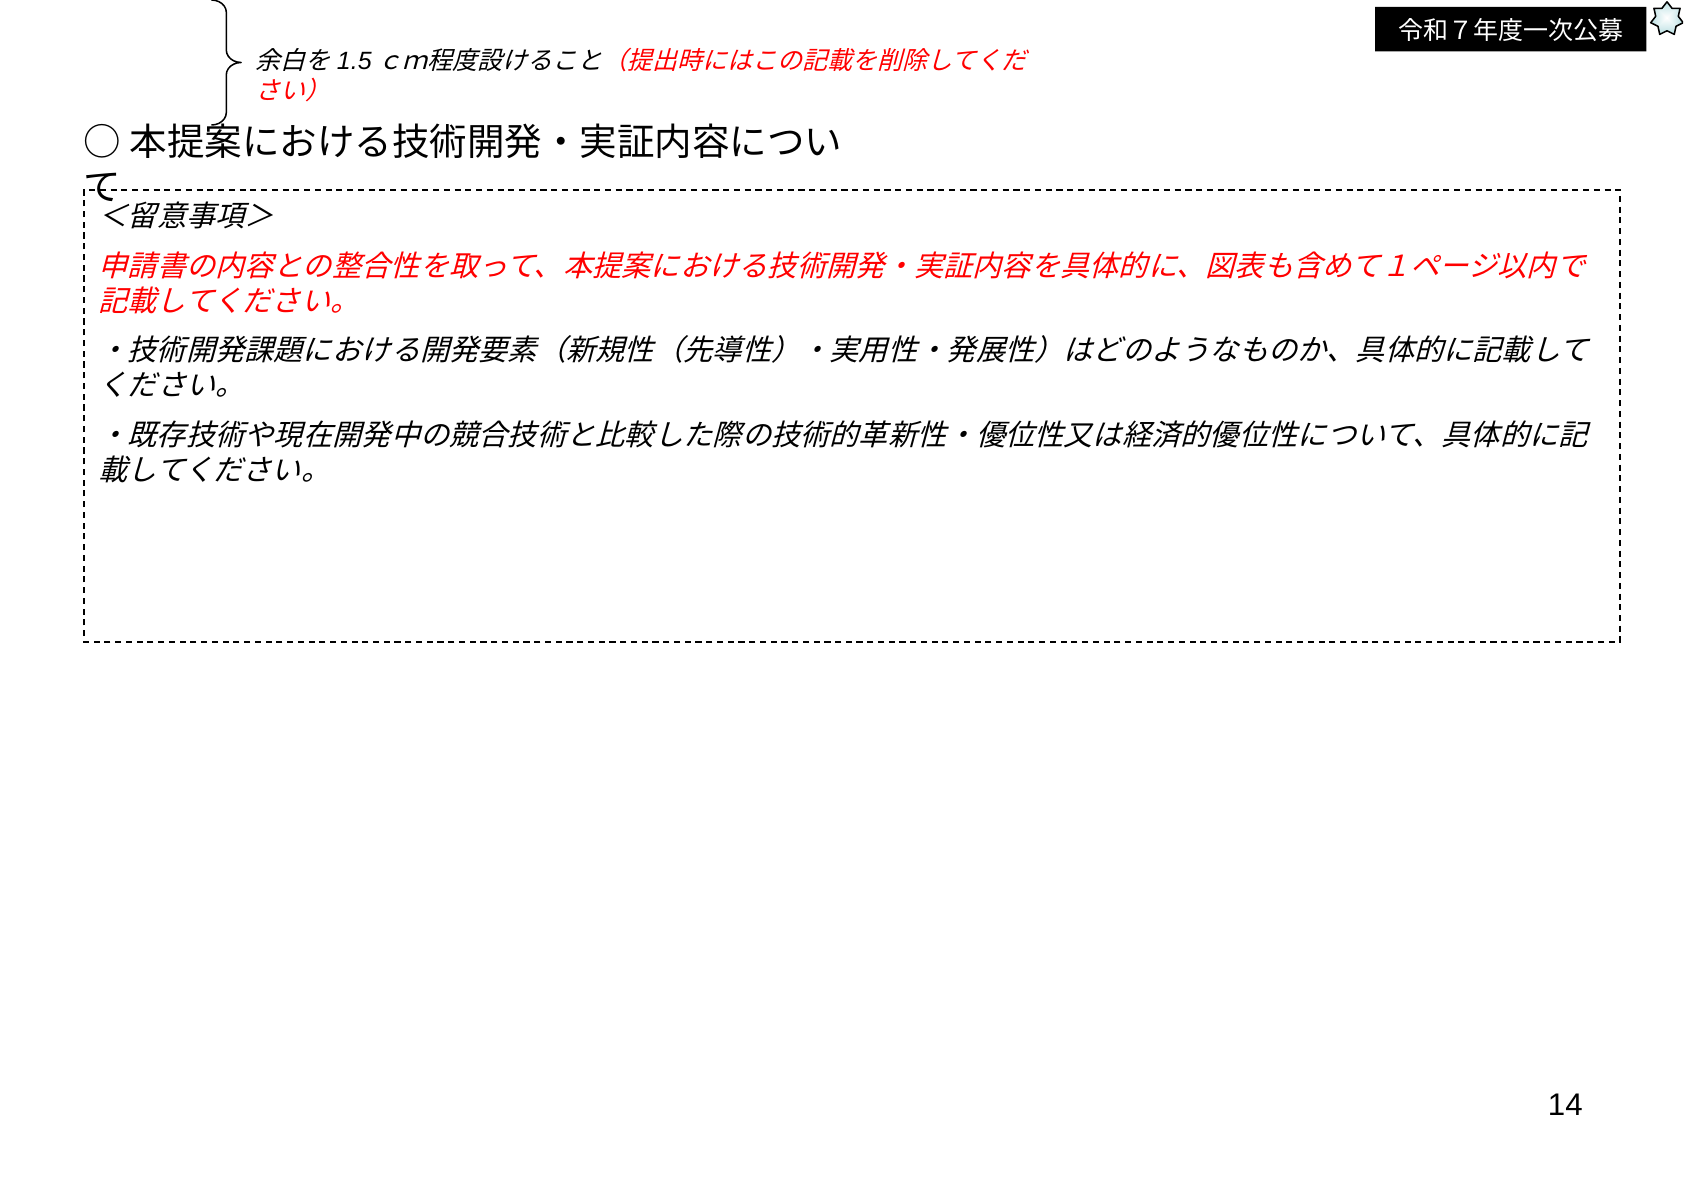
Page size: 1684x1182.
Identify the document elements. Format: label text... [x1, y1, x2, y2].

text_box [211, 0, 241, 126]
text_box ＜留意事項＞ 申請書の内容との整合性を取って、本提案における技術開発・実証内容を具体的に、図表も含めて１ページ以内で記載してください。 ・技術開発課題における開発要素（新規性（先導性）・実用性・発展性）はどのようなものか、具体的に記載してください。 ・既存技術や現在開発中の競合技術と比較した際の技術的革新性・優位性又は経済的優位性について、具体的に記載してください。 [83, 190, 1621, 642]
text_box 令和７年度一次公募 [1375, 6, 1647, 52]
text_box [1650, 1, 1684, 35]
slide_number 14 [1206, 1075, 1600, 1159]
text_box ○本提案における技術開発・実証内容について [68, 110, 878, 216]
text_box 余白を1.5ｃｍ程度設けること（提出時にはこの記載を削除してください） [241, 37, 1050, 113]
